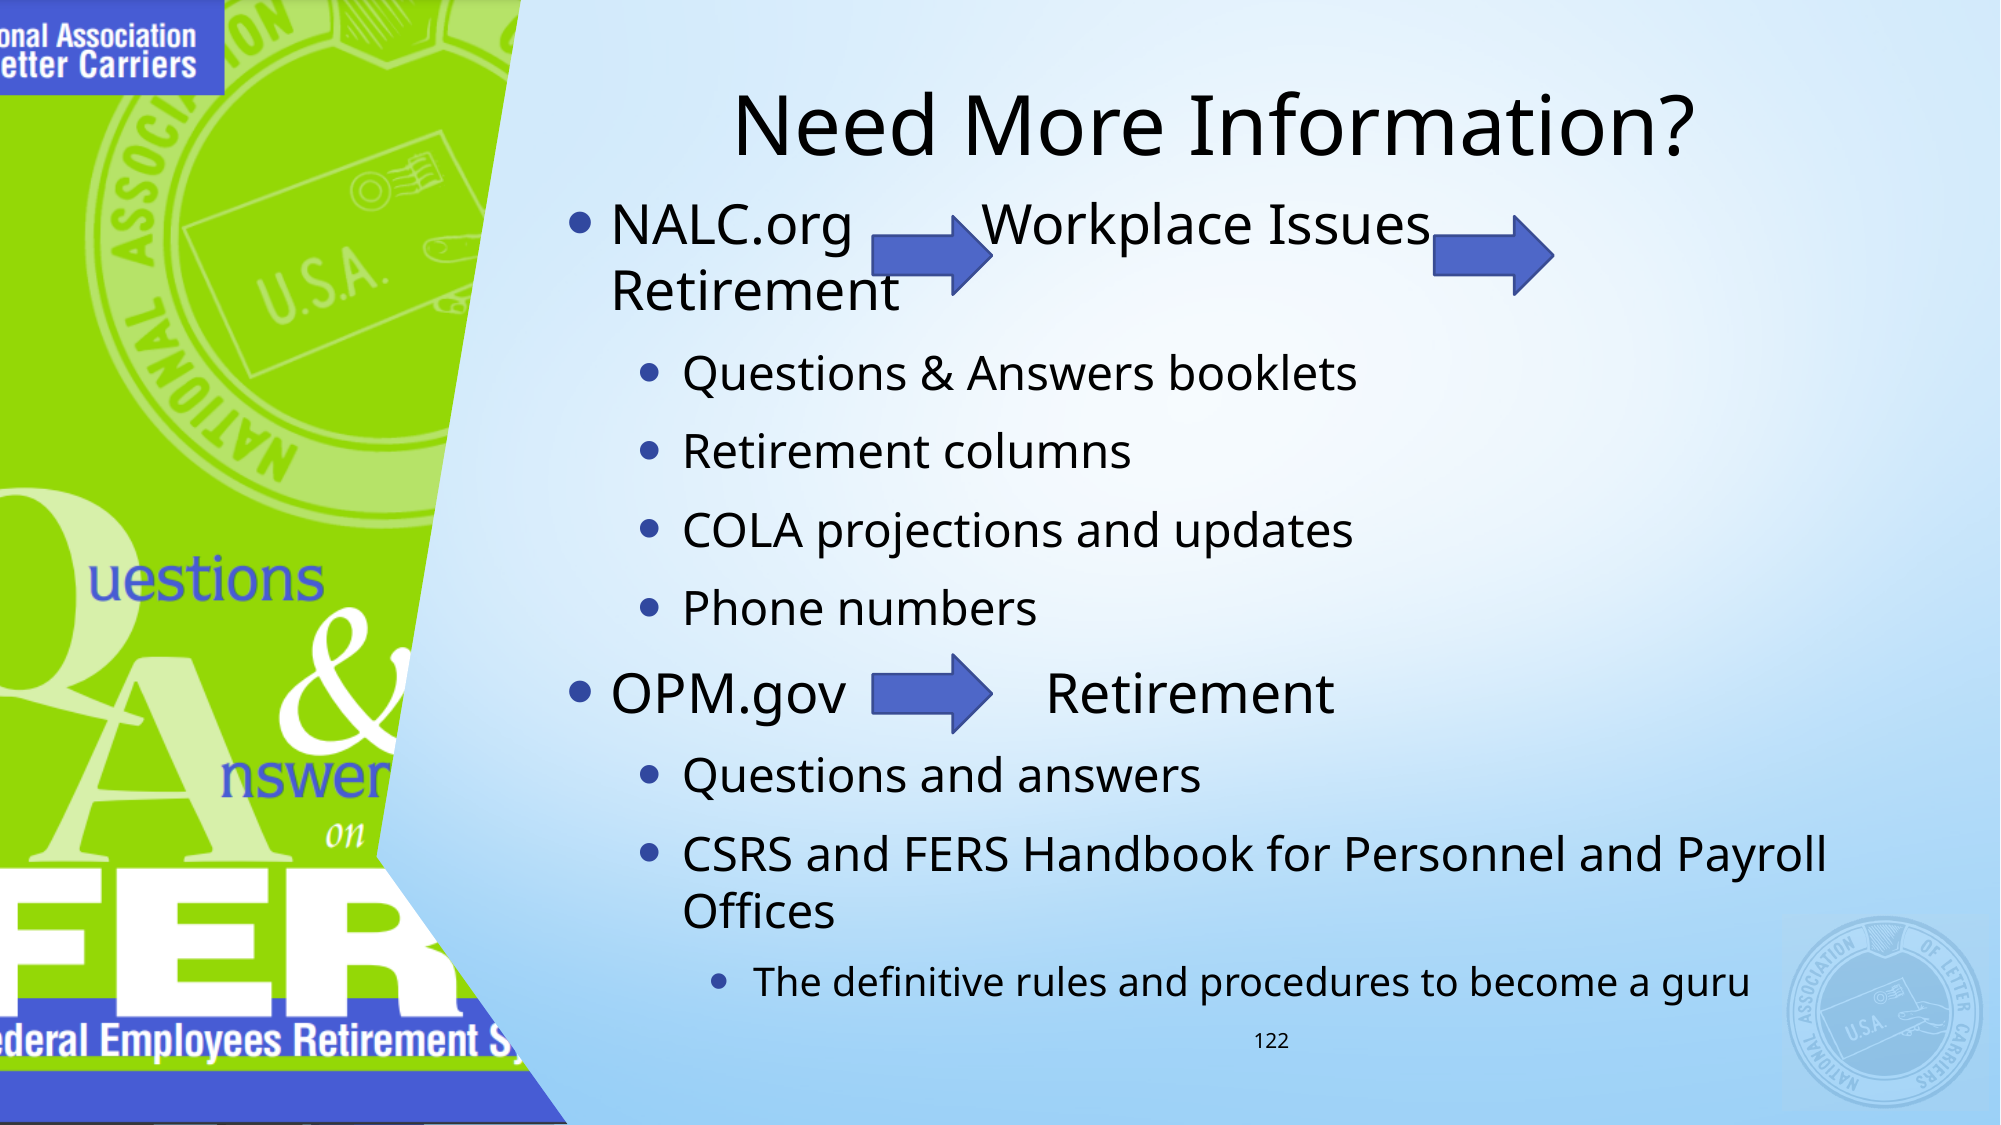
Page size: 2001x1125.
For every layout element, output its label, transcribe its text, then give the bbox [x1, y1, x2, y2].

text_box [871, 214, 993, 296]
text_box [871, 653, 993, 735]
list NALC.org Workplace Issues Retirement Questions & Answers booklets Retirement columns COLA projections and updates Phone numbers OPM.gov Retirement Questions and answers CSRS and FERS Handbook for Personnel and Payroll Offices The definitive rules and procedures to become a guru [568, 181, 1945, 1013]
picture [0, 0, 568, 1125]
slide_number 122 [1213, 1012, 1304, 1073]
text_box [1432, 214, 1555, 296]
title Need More Information? [611, 6, 1817, 181]
